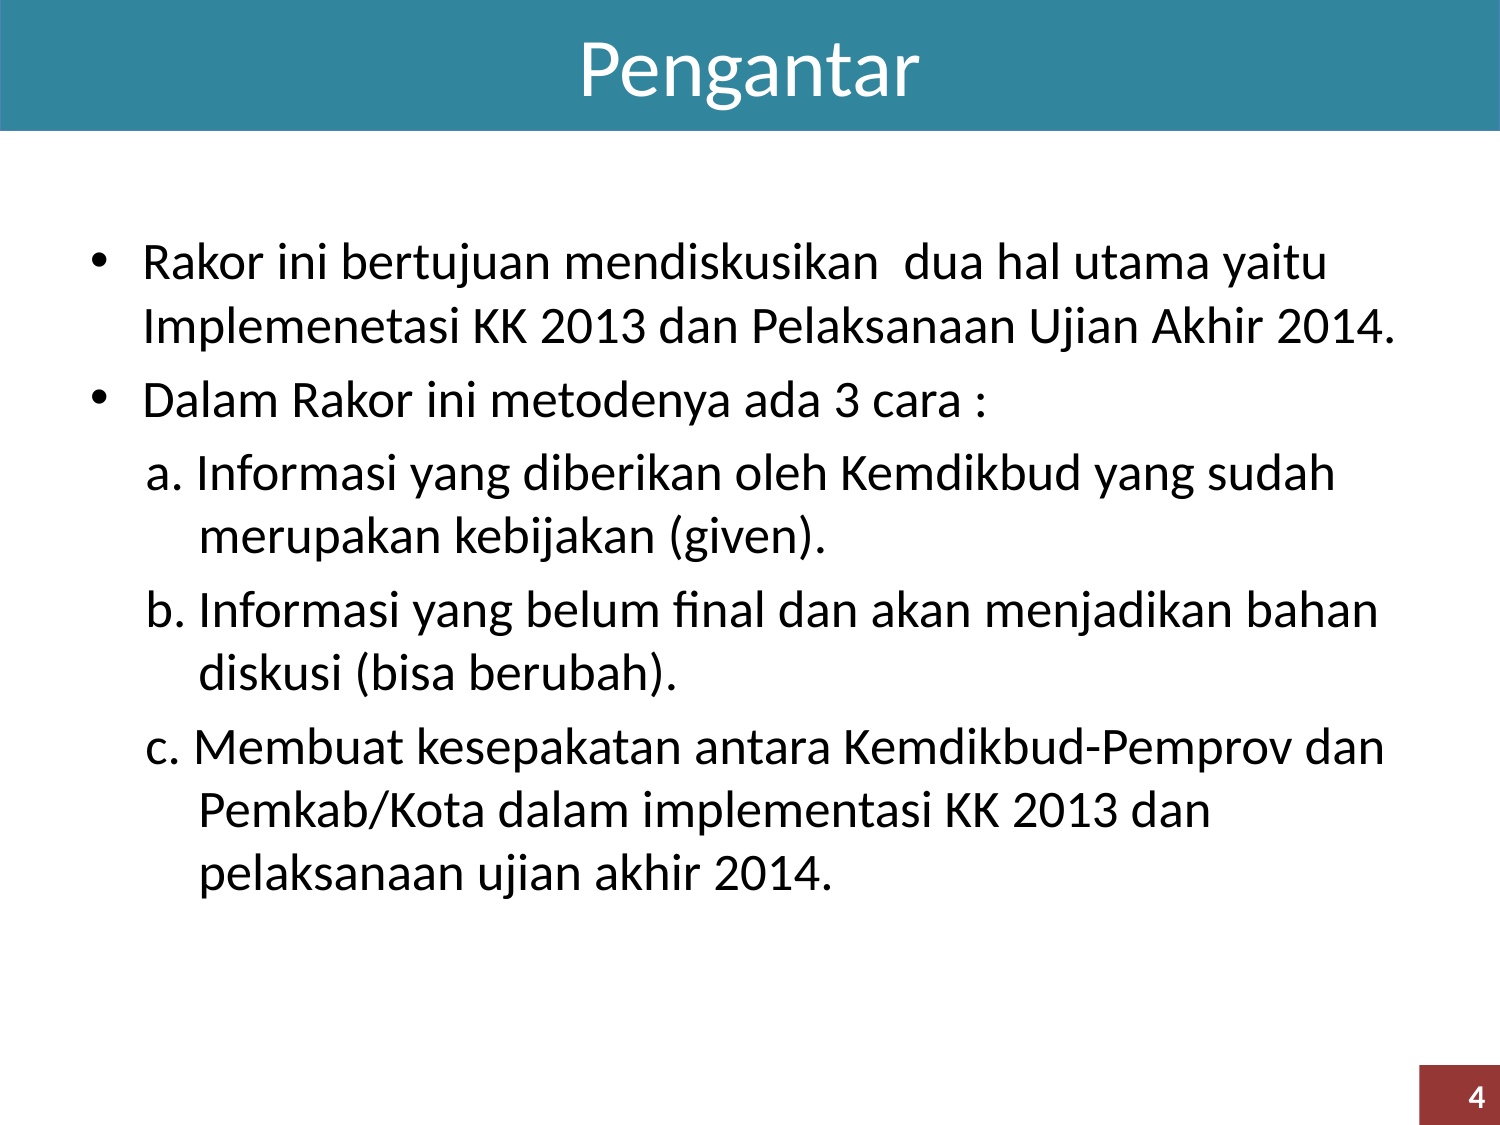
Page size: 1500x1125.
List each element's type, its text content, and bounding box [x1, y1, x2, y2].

title Pengantar [0, 0, 1500, 131]
list Rakor ini bertujuan mendiskusikan dua hal utama yaitu Implemenetasi KK 2013 dan Pelaksanaan Ujian Akhir 2014. Dalam Rakor ini metodenya ada 3 cara : a. Informasi yang diberikan oleh Kemdikbud yang sudah merupakan kebijakan (given). b. Informasi yang belum final dan akan menjadikan bahan diskusi (bisa berubah). c. Membuat kesepakatan antara Kemdikbud-Pemprov dan Pemkab/Kota dalam implementasi KK 2013 dan pelaksanaan ujian akhir 2014. [75, 219, 1425, 963]
text_box 4 [1419, 1065, 1500, 1125]
